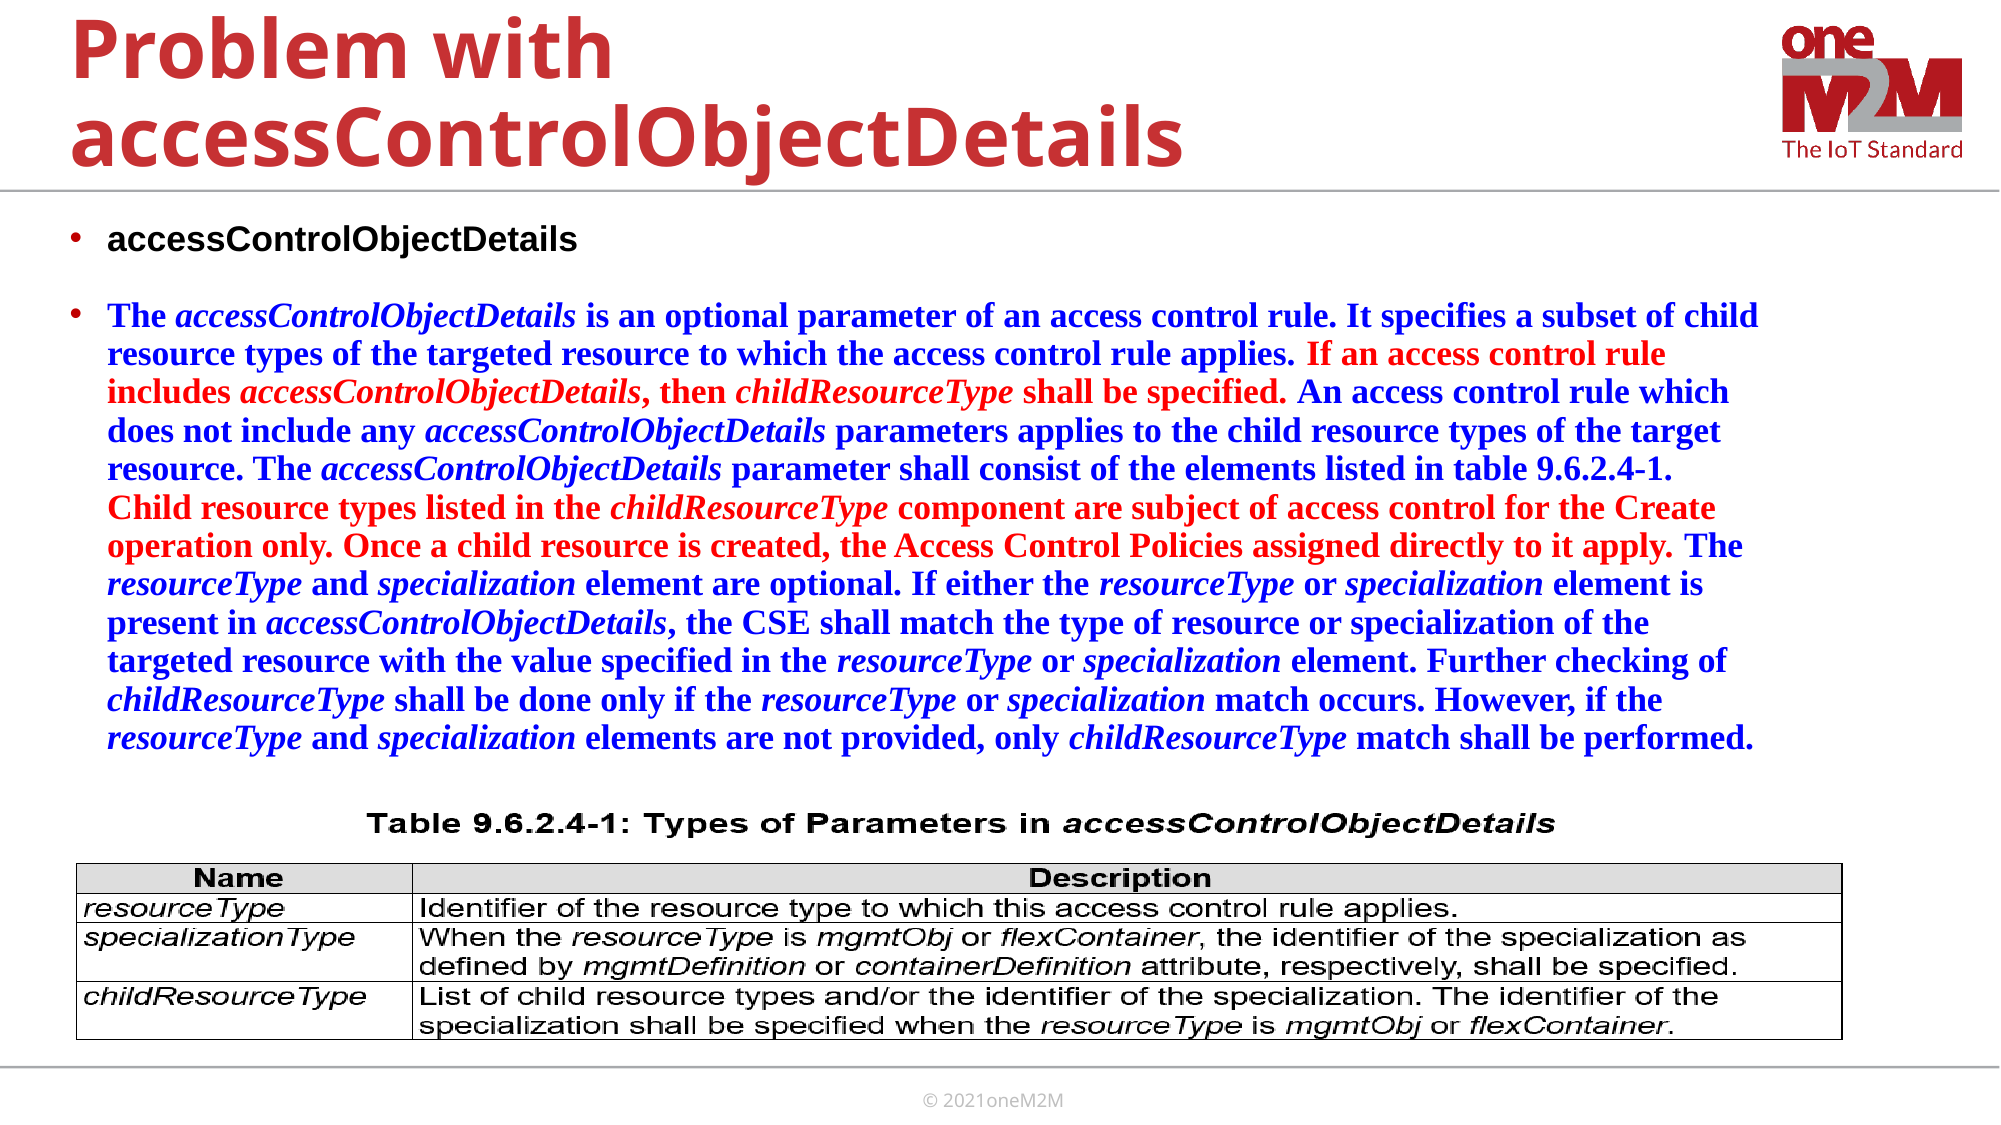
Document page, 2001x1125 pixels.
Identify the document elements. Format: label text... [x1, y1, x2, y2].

list accessControlObjectDetails The accessControlObjectDetails is an optional parameter of an access control rule. It specifies a subset of child resource types of the targeted resource to which the access control rule applies. If an access control rule includes accessControlObjectDetails, then childResourceType shall be specified. An access control rule which does not include any accessControlObjectDetails parameters applies to the child resource types of the target resource. The accessControlObjectDetails parameter shall consist of the elements listed in table 9.6.2.4-1. Child resource types listed in the childResourceType component are subject of access control for the Create operation only. Once a child resource is created, the Access Control Policies assigned directly to it apply. The resourceType and specialization element are optional. If either the resourceType or specialization element is present in accessControlObjectDetails, the CSE shall match the type of resource or specialization of the targeted resource with the value specified in the resourceType or specialization element. Further checking of childResourceType shall be done only if the resourceType or specialization match occurs. However, if the resourceType and specialization elements are not provided, only childResourceType match shall be performed. [54, 213, 1780, 803]
picture [54, 804, 1884, 1055]
title Problem with accessControlObjectDetails [54, 0, 1628, 192]
picture [1772, 17, 1971, 166]
